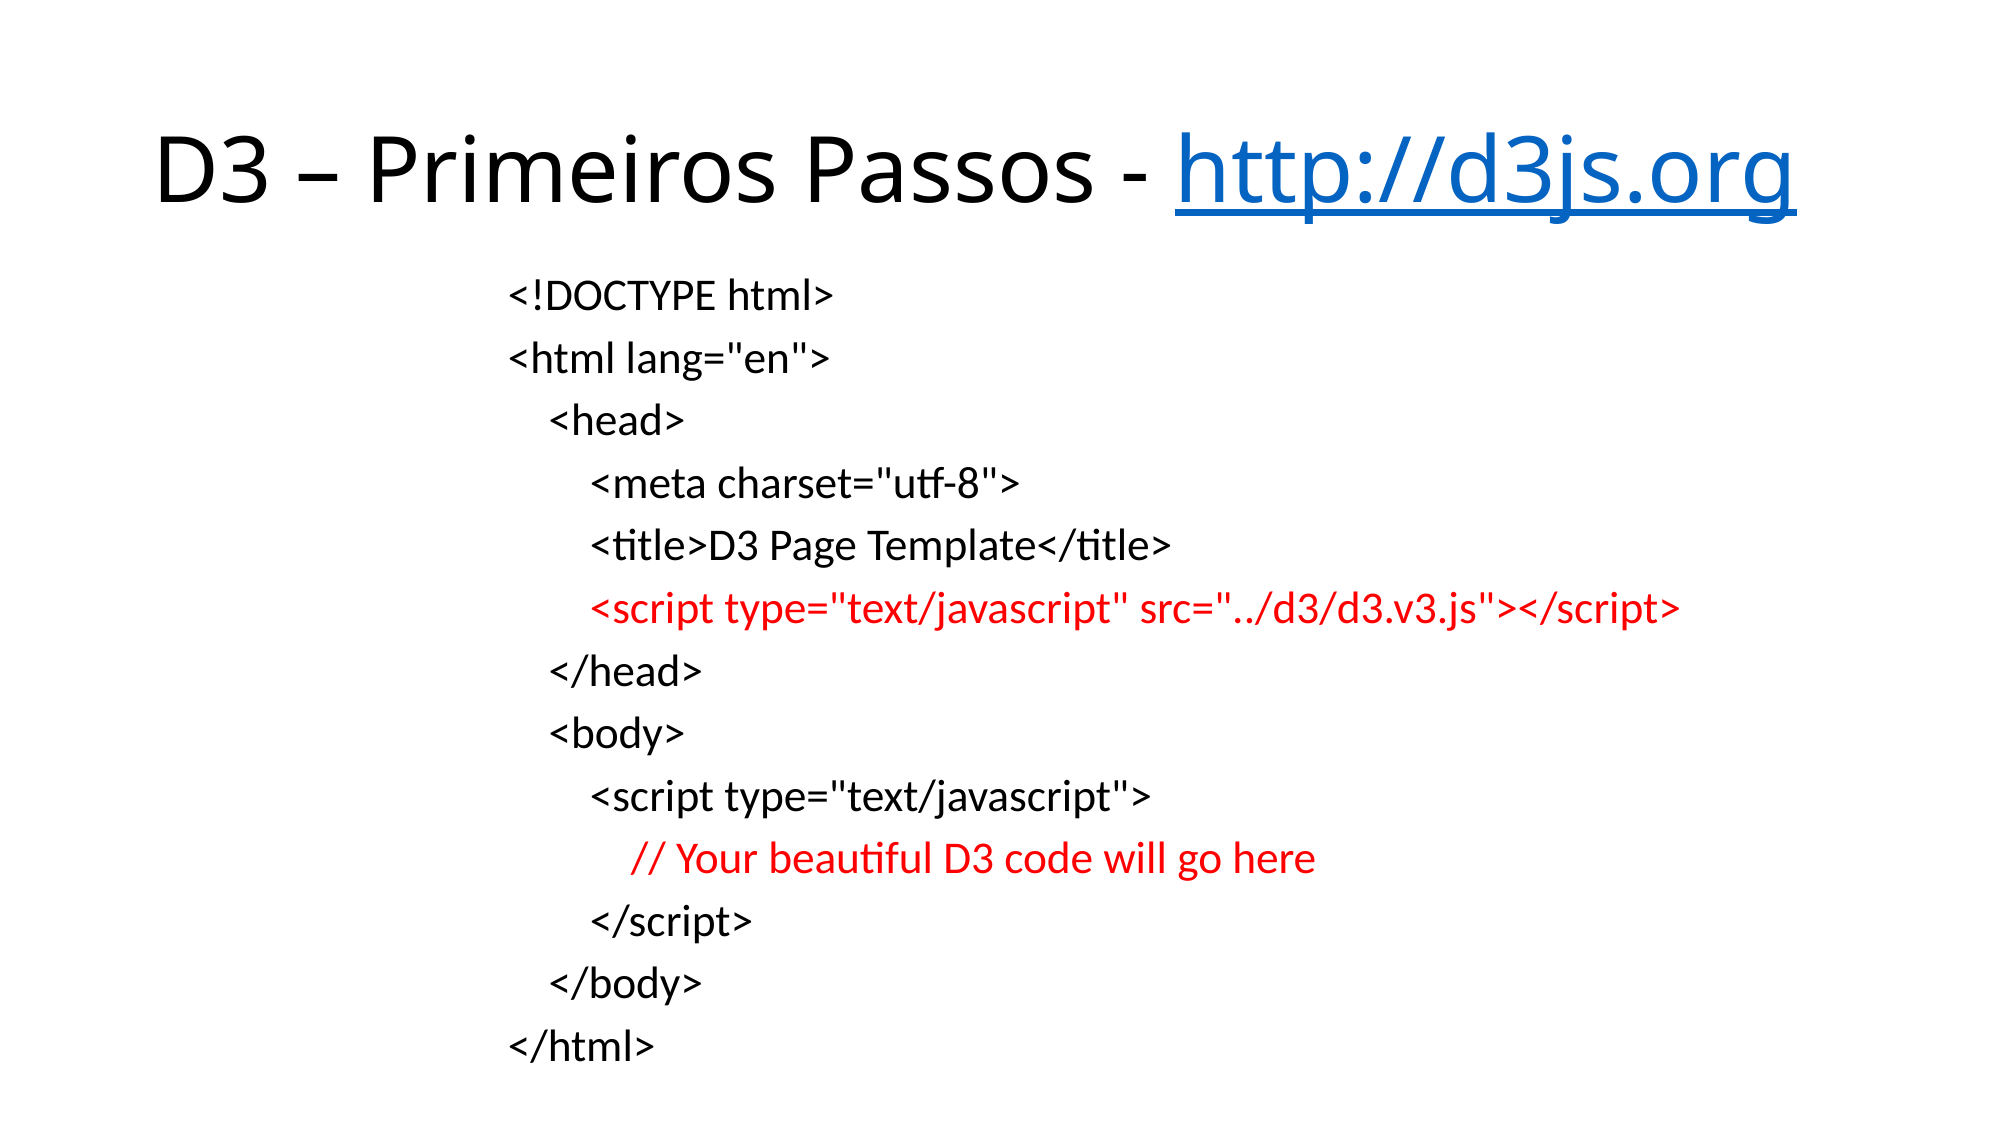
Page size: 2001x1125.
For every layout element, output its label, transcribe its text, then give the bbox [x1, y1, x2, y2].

list <!DOCTYPE html> <html lang="en"> <head> <meta charset="utf-8"> <title>D3 Page Template</title> <script type="text/javascript" src="../d3/d3.v3.js"></script> </head> <body> <script type="text/javascript"> // Your beautiful D3 code will go here </script> </body> </html> [492, 204, 2000, 1087]
title D3 – Primeiros Passos - http://d3js.org [137, 59, 1863, 278]
